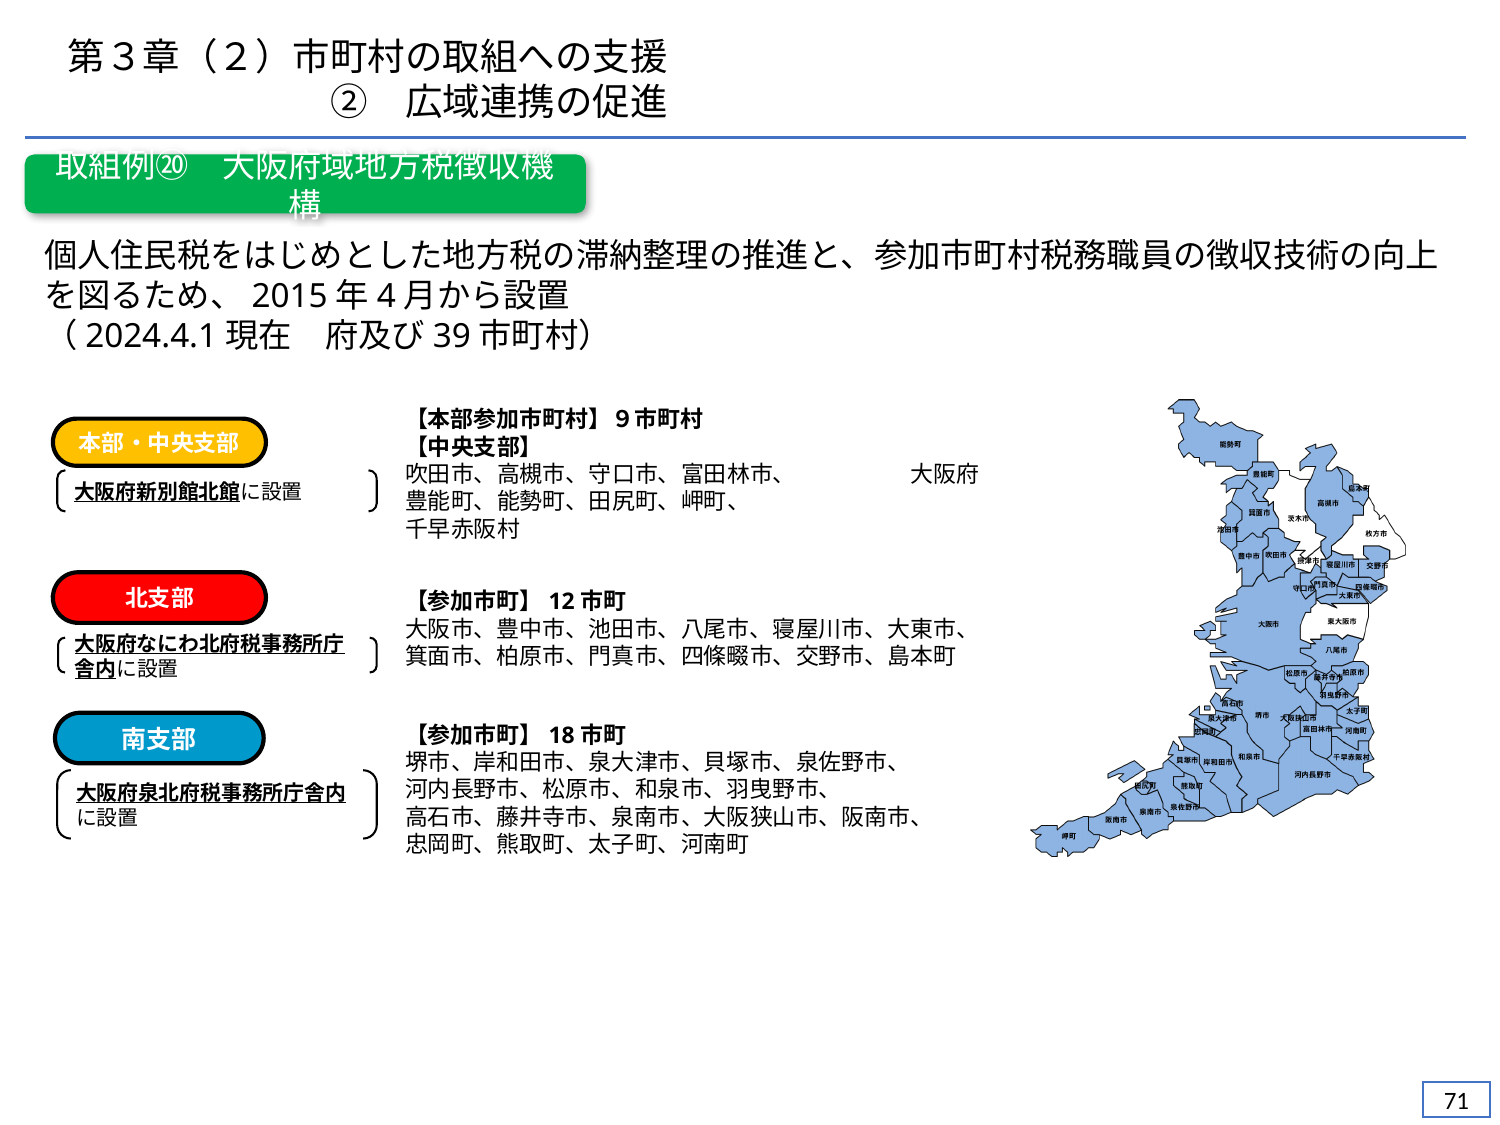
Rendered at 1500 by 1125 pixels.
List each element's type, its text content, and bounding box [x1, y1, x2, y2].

text_box 個人住民税をはじめとした地方税の滞納整理の推進と、参加市町村税務職員の徴収技術の向上を図るため、2015年4月から設置 （2024.4.1現在 府及び39市町村） [29, 226, 1471, 362]
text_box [24, 26, 1466, 138]
text_box 70 [1422, 1081, 1491, 1118]
text_box 取組例⑳ 大阪府域地方税徴収機構 [23, 153, 587, 215]
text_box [52, 397, 1119, 867]
picture [1030, 399, 1406, 857]
